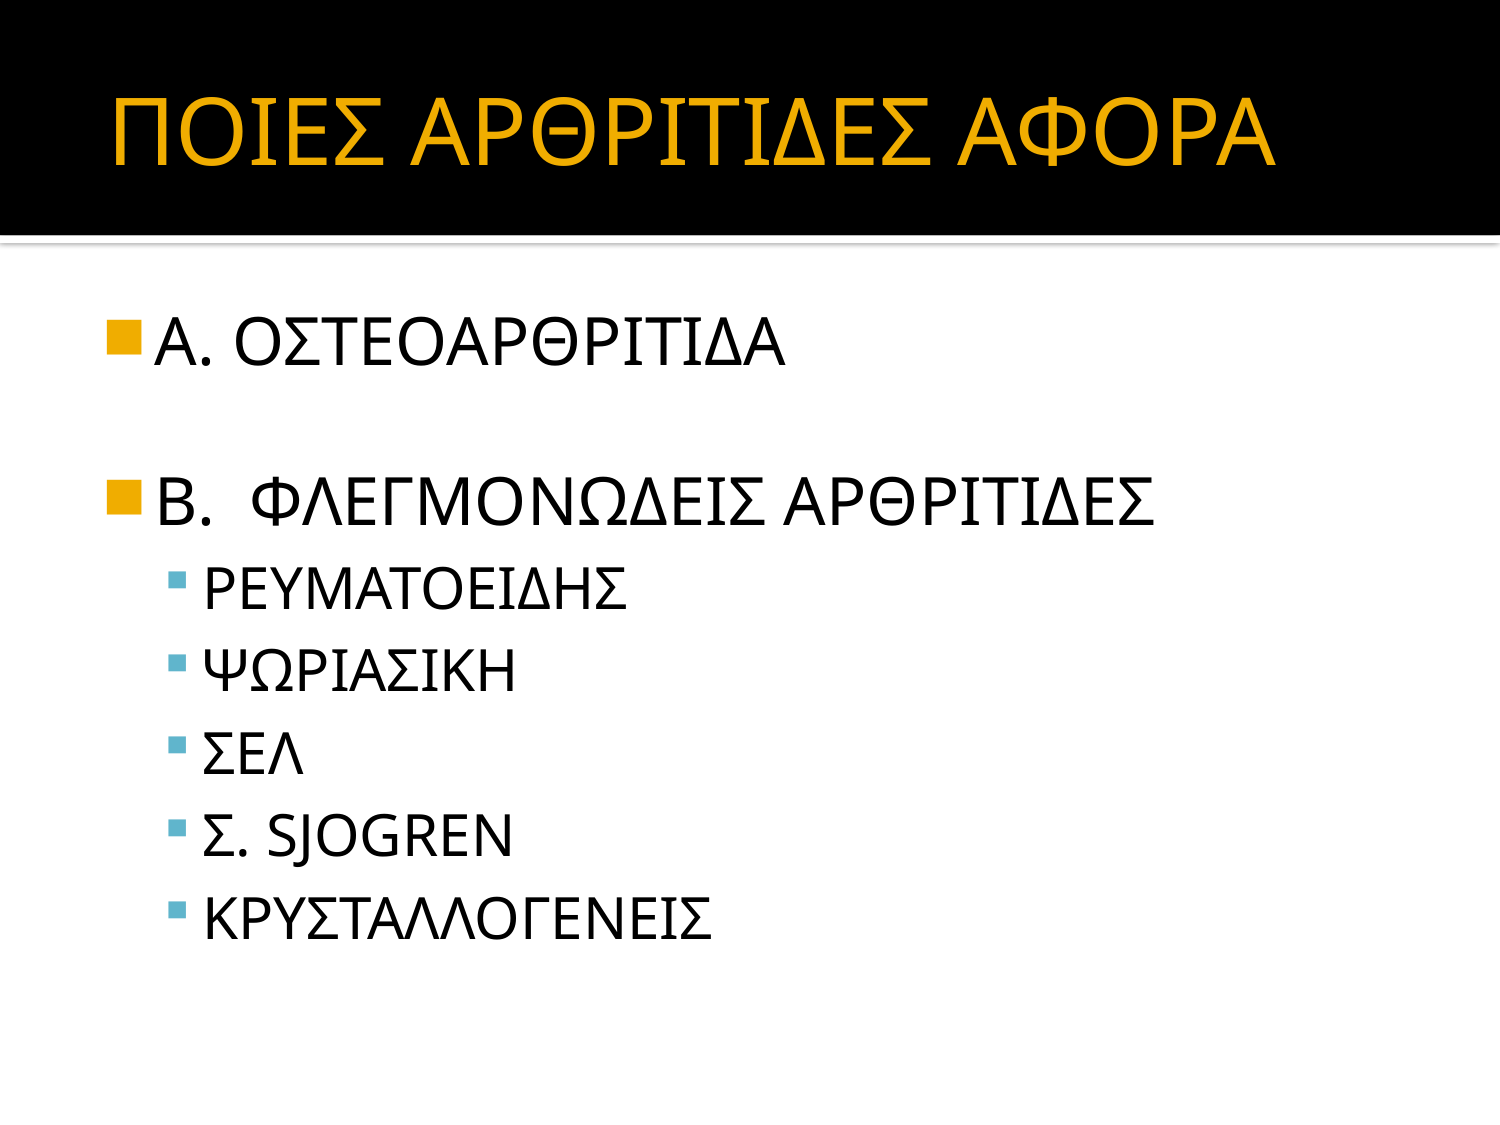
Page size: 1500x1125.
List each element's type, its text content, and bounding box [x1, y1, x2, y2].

title ΠΟΙΕΣ ΑΡΘΡΙΤΙΔΕΣ ΑΦΟΡΑ [74, 24, 1426, 232]
list Α. ΟΣΤΕΟΑΡΘΡΙΤΙΔΑ Β. ΦΛΕΓΜΟΝΩΔΕΙΣ ΑΡΘΡΙΤΙΔΕΣ ΡΕΥΜΑΤΟΕΙΔΗΣ ΨΩΡΙΑΣΙΚΗ ΣΕΛ Σ. SJOGREN ΚΡΥΣΤΑΛΛΟΓΕΝΕΙΣ [74, 290, 1426, 1051]
